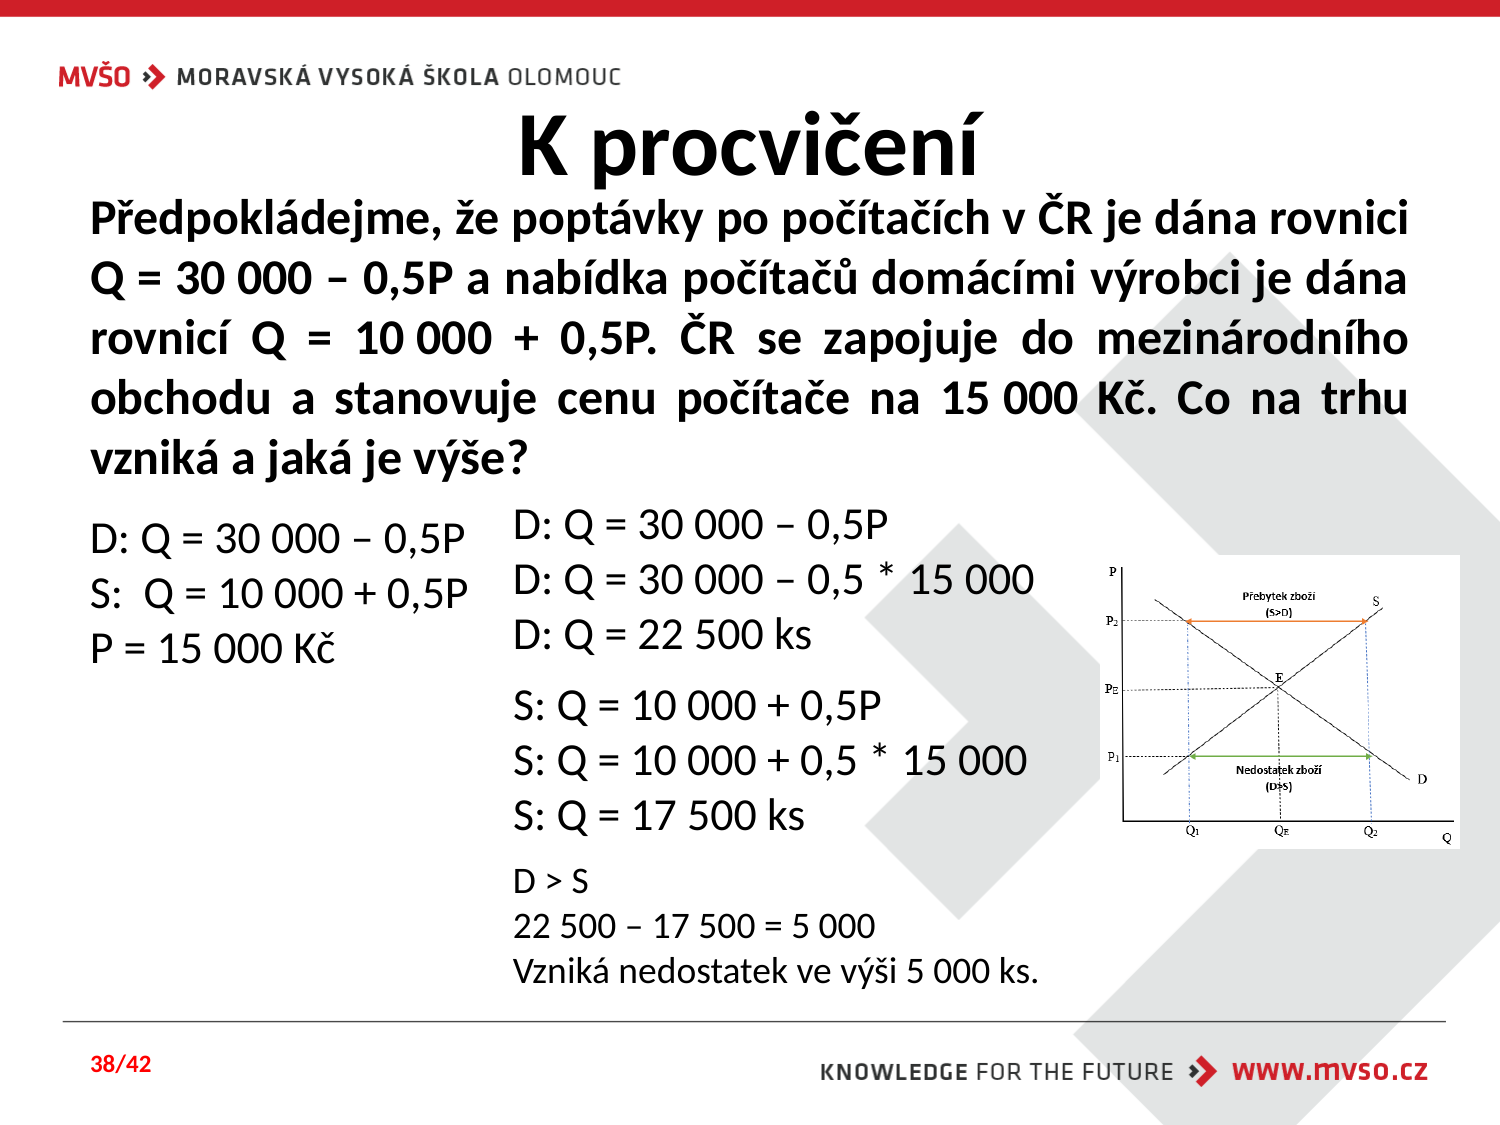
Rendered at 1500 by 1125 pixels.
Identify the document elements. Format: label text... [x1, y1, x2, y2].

text_box D: Q = 30 000 – 0,5P D: Q = 30 000 – 0,5 * 15 000 D: Q = 22 500 ks [498, 486, 1249, 666]
list Předpokládejme, že poptávky po počítačích v ČR je dána rovnici Q = 30 000 – 0,5P a nabídka počítačů domácími výrobci je dána rovnicí Q = 10 000 + 0,5P. ČR se zapojuje do mezinárodního obchodu a stanovuje cenu počítače na 15 000 Kč. Co na trhu vzniká a jaká je výše? [75, 176, 1425, 553]
title K procvičení [75, 45, 1425, 176]
list Předpokládejme, že poptávky po počítačích v ČR je dána rovnici Q = 30 000 – 0,5P a nabídka počítačů domácími výrobci je dána rovnicí Q = 10 000 + 0,5P. ČR se zapojuje do mezinárodního obchodu a stanovuje cenu počítače na 15 000 Kč. Co na trhu vzniká a jaká je výše? [75, 680, 1425, 1005]
text_box S: Q = 10 000 + 0,5P S: Q = 10 000 + 0,5 * 15 000 S: Q = 17 500 ks [498, 667, 1095, 847]
text_box 38/42 [74, 1040, 213, 1085]
text_box D: Q = 30 000 – 0,5P S: Q = 10 000 + 0,5P P = 15 000 Kč [74, 499, 825, 680]
picture [0, 0, 1500, 1125]
text_box D > S 22 500 – 17 500 = 5 000 Vzniká nedostatek ve výši 5 000 ks. [498, 848, 1091, 999]
